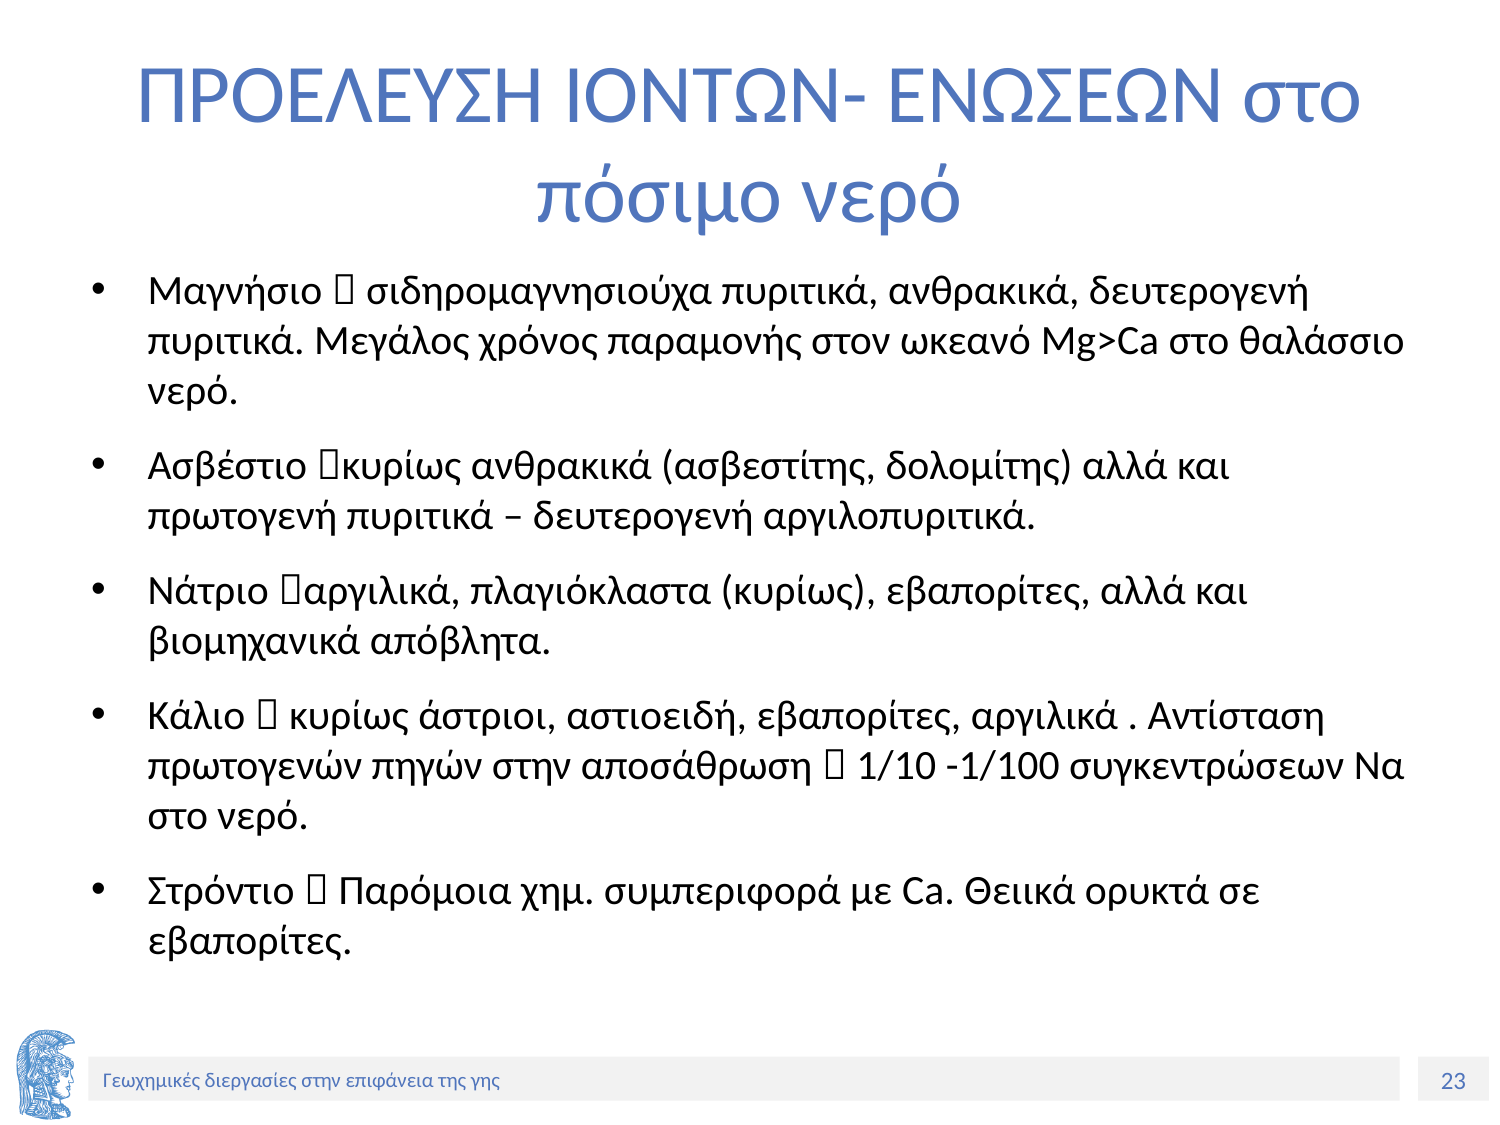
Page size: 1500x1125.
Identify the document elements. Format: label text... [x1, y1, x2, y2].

list Μαγνήσιο  σιδηρομαγνησιούχα πυριτικά, ανθρακικά, δευτερογενή πυριτικά. Μεγάλος χρόνος παραμονής στον ωκεανό Mg>Ca στο θαλάσσιο νερό. Ασβέστιο κυρίως ανθρακικά (ασβεστίτης, δολομίτης) αλλά και πρωτογενή πυριτικά – δευτερογενή αργιλοπυριτικά. Νάτριο αργιλικά, πλαγιόκλαστα (κυρίως), εβαπορίτες, αλλά και βιομηχανικά απόβλητα. Κάλιο  κυρίως άστριοι, αστιοειδή, εβαπορίτες, αργιλικά . Αντίσταση πρωτογενών πηγών στην αποσάθρωση  1/10 -1/100 συγκεντρώσεων Να στο νερό. Στρόντιο  Παρόμοια χημ. συμπεριφορά με Ca. Θειικά ορυκτά σε εβαπορίτες. [76, 255, 1427, 998]
picture [9, 1026, 81, 1120]
title ΠΡΟΕΛΕΥΣΗ ΙΟΝΤΩΝ- ΕΝΩΣΕΩΝ στο πόσιμο νερό [75, 45, 1425, 233]
